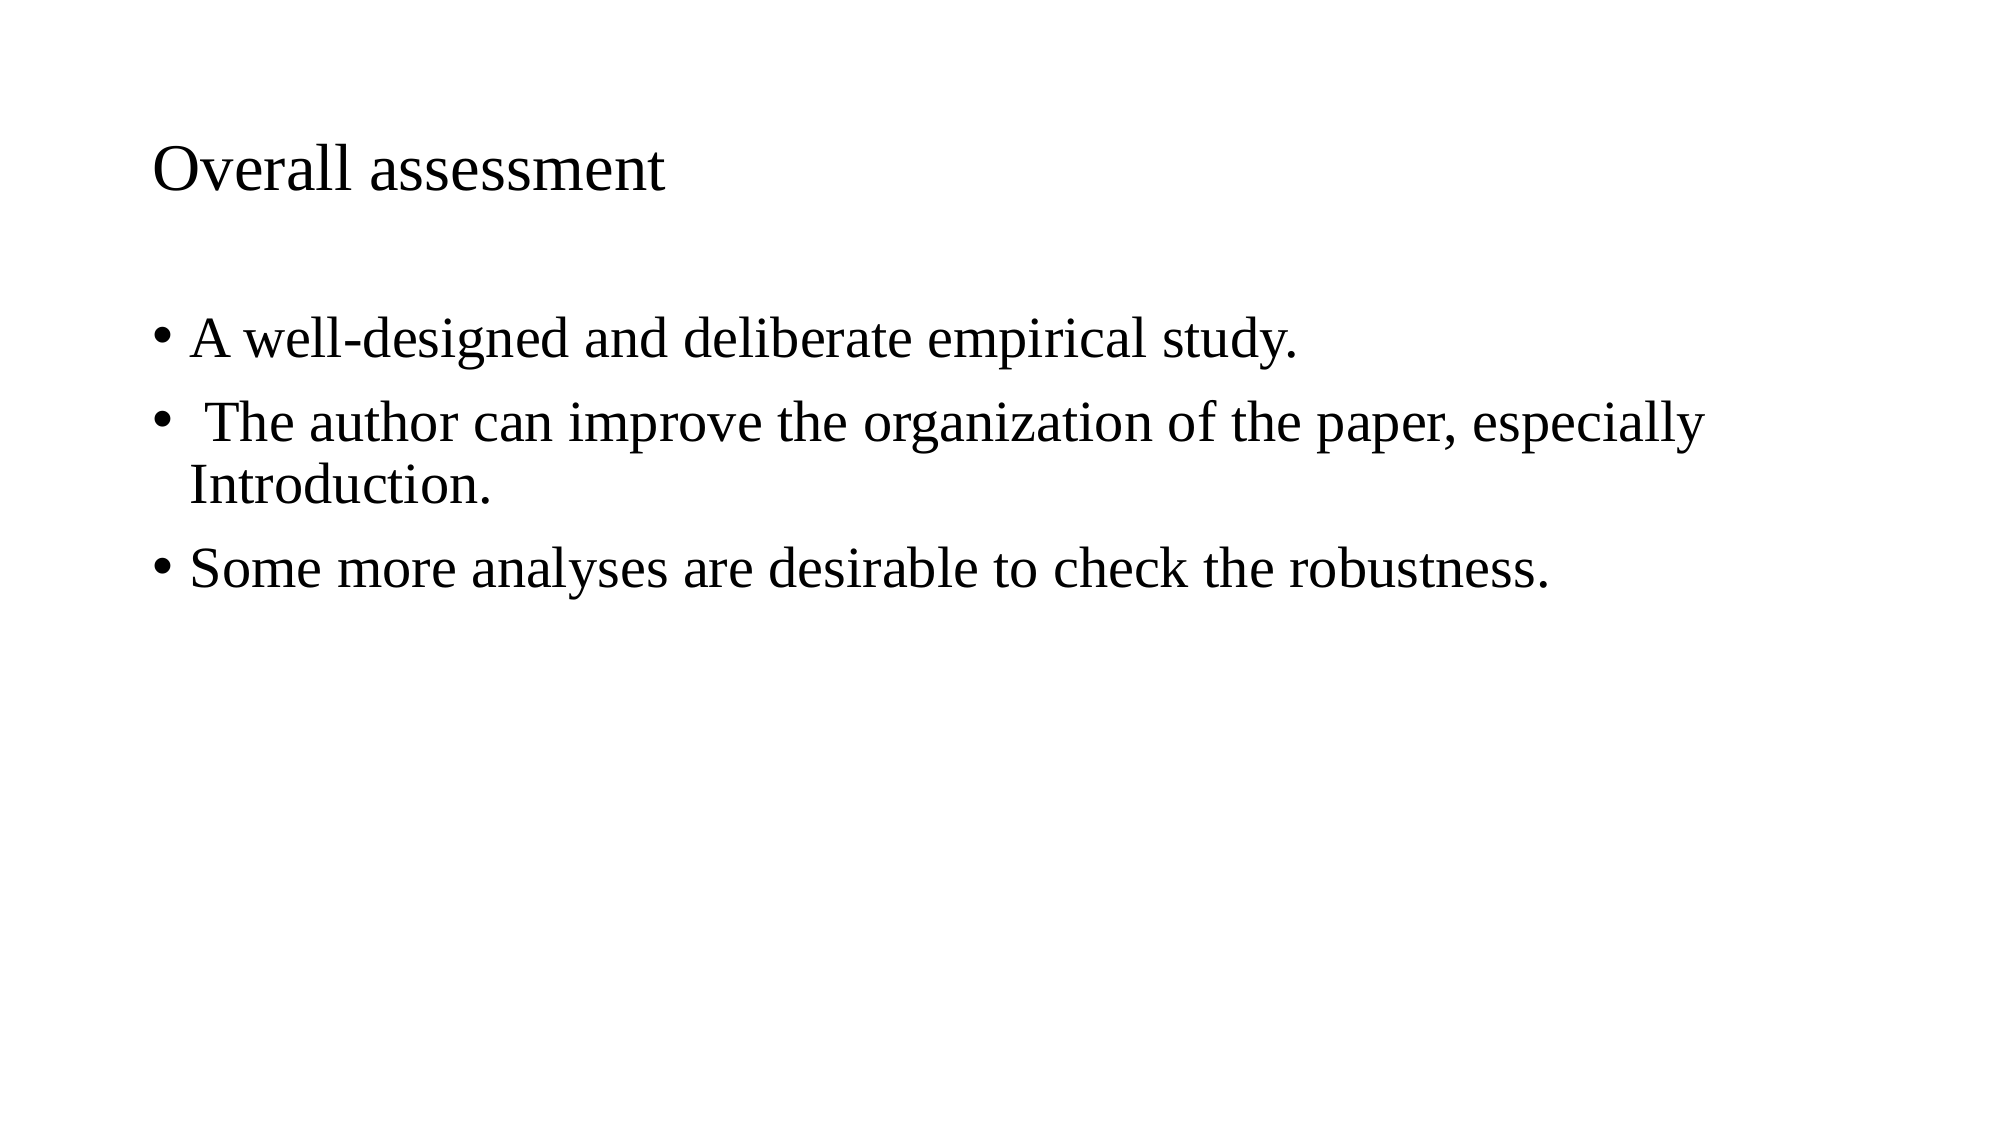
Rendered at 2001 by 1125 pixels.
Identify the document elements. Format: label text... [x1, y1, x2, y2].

list A well-designed and deliberate empirical study. The author can improve the organization of the paper, especially Introduction. Some more analyses are desirable to check the robustness. [137, 299, 1863, 1014]
title Overall assessment [137, 59, 1863, 278]
